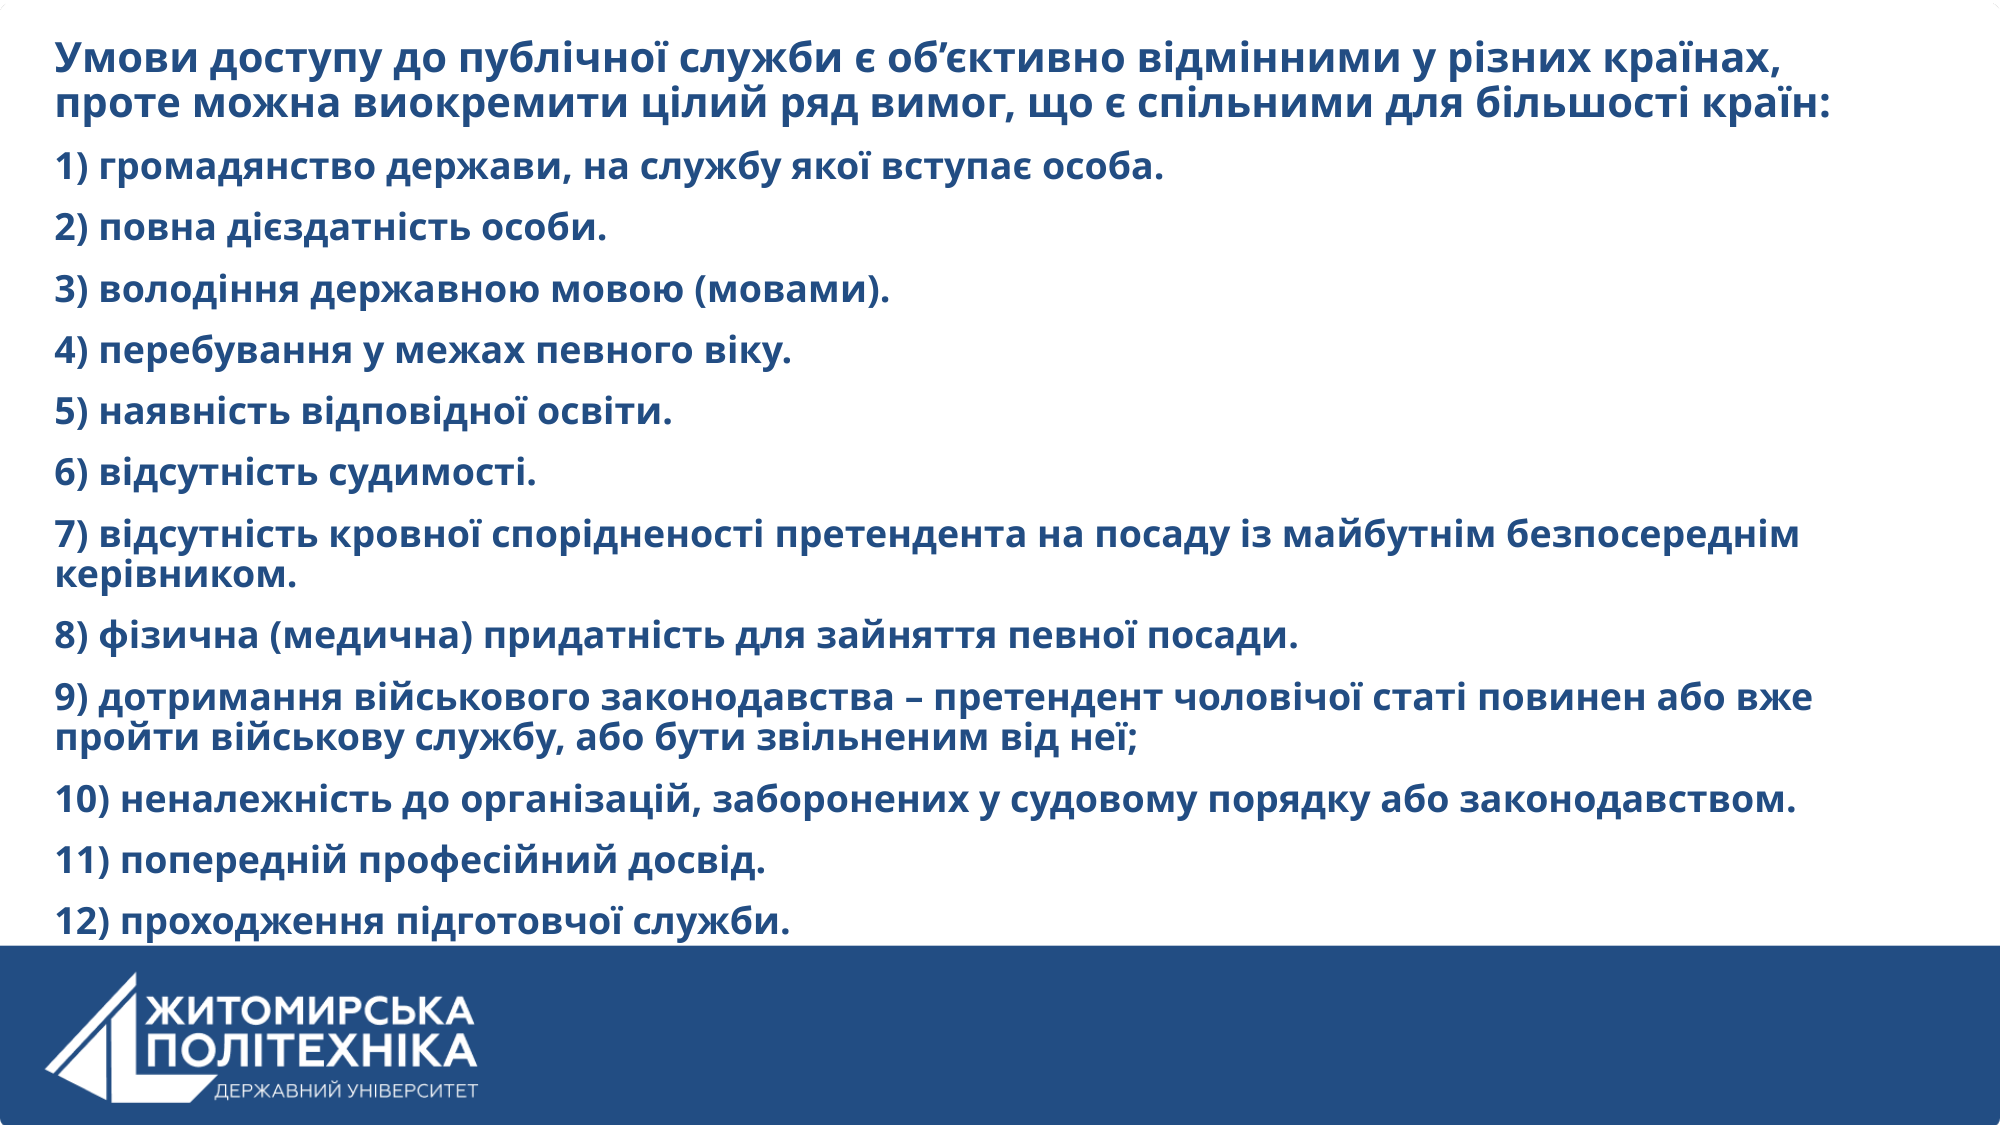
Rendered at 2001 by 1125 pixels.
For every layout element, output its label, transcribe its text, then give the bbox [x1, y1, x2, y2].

picture [0, 3, 2000, 1125]
list Умови доступу до публічної служби є об’єктивно відмінними у різних країнах, проте можна виокремити цілий ряд вимог, що є спільними для більшості країн: 1) громадянство держави, на службу якої вступає особа. 2) повна дієздатність особи. 3) володіння державною мовою (мовами). 4) перебування у межах певного віку. 5) наявність відповідної освіти. 6) відсутність судимості. 7) відсутність кровної спорідненості претендента на посаду із майбутнім безпосереднім керівником. 8) фізична (медична) придатність для зайняття певної посади. 9) дотримання військового законодавства – претендент чоловічої статі повинен або вже пройти військову службу, або бути звільненим від неї; 10) неналежність до організацій, заборонених у судовому порядку або законодавством. 11) попередній професійний досвід. 12) проходження підготовчої служби. [39, 28, 1930, 714]
